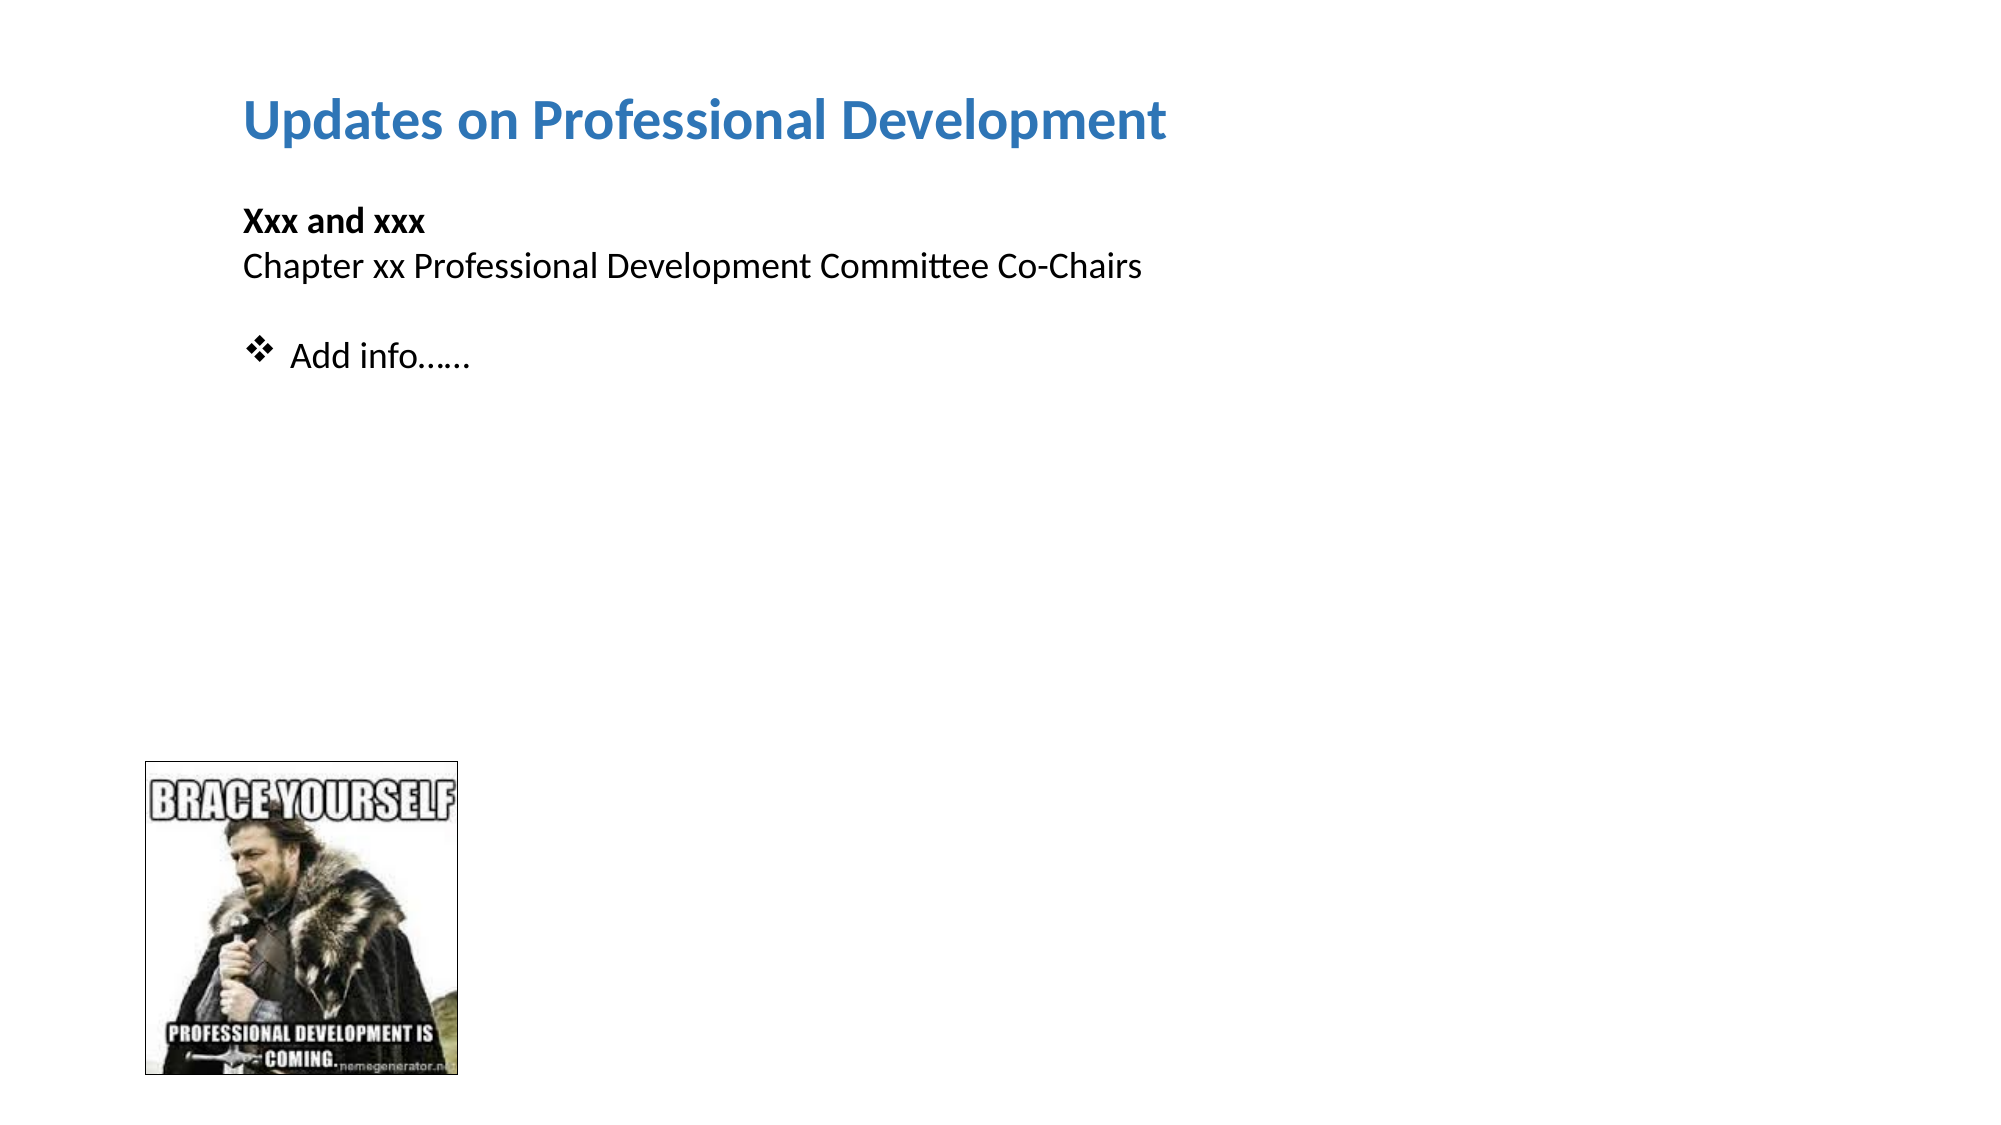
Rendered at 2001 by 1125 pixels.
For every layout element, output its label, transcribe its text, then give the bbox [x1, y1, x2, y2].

text_box Updates on Professional Development Xxx and xxx Chapter xx Professional Development Committee Co-Chairs Add info…… [228, 73, 1873, 384]
picture [145, 761, 458, 1075]
